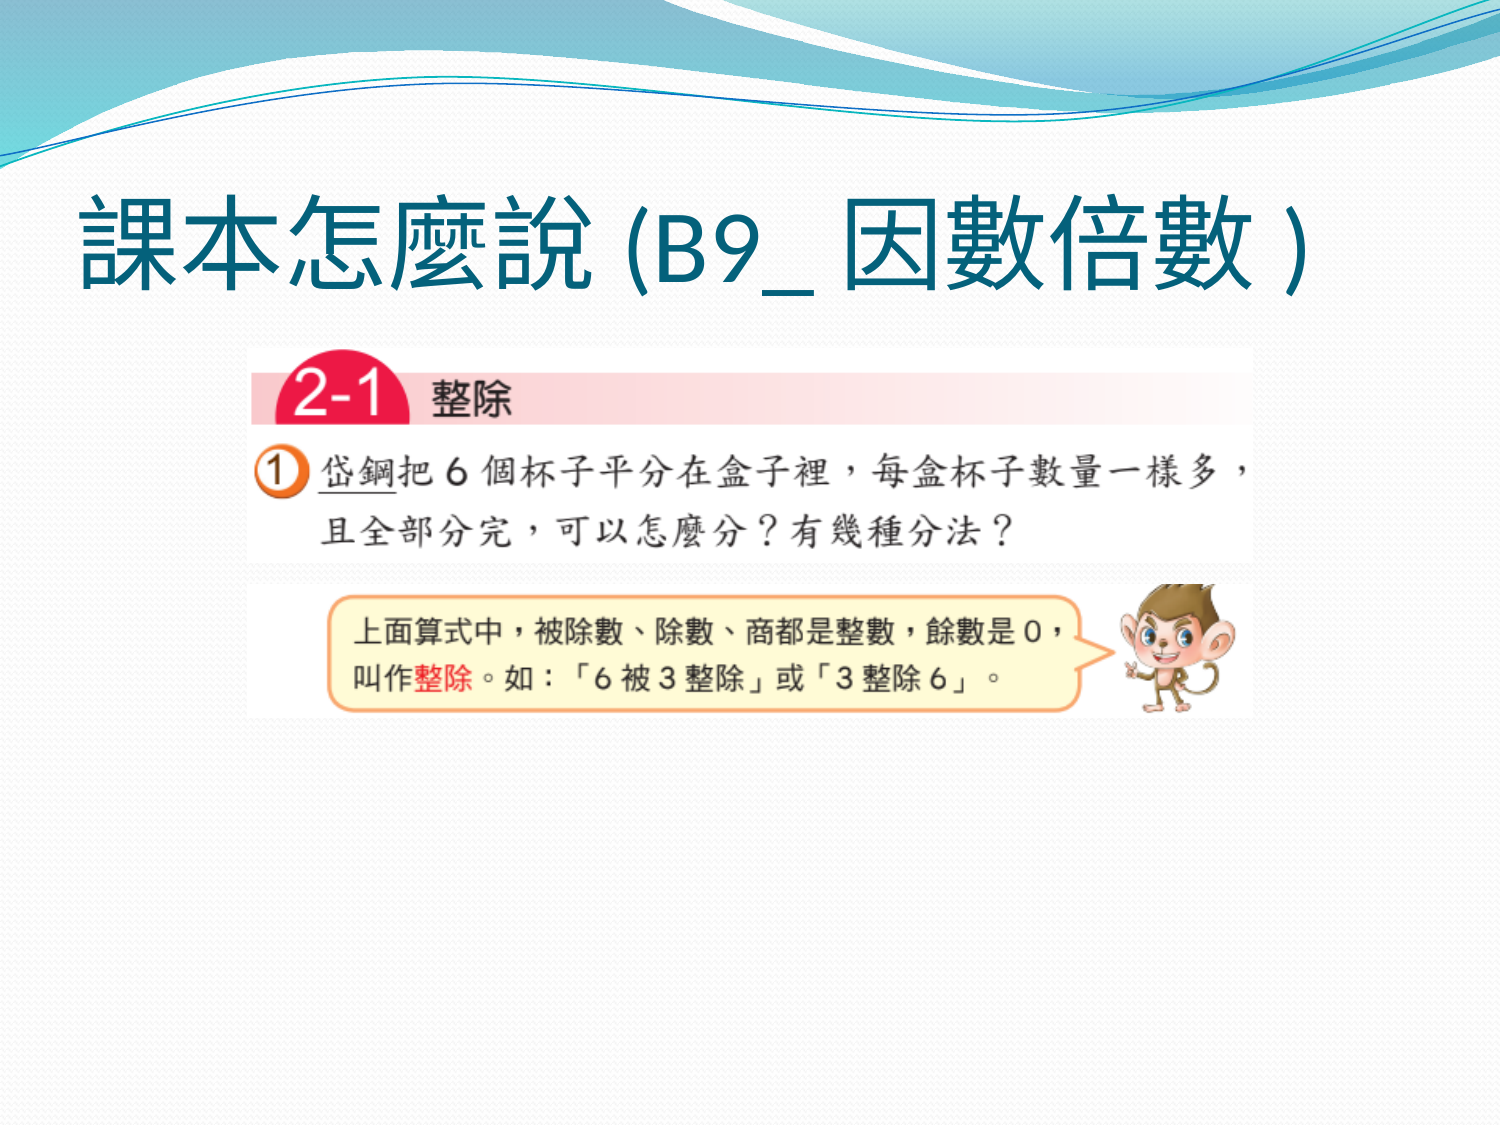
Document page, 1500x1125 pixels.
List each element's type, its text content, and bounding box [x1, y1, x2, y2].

picture [247, 584, 1253, 718]
picture [247, 348, 1253, 563]
title 課本怎麼說(B9_因數倍數) [75, 115, 1425, 303]
